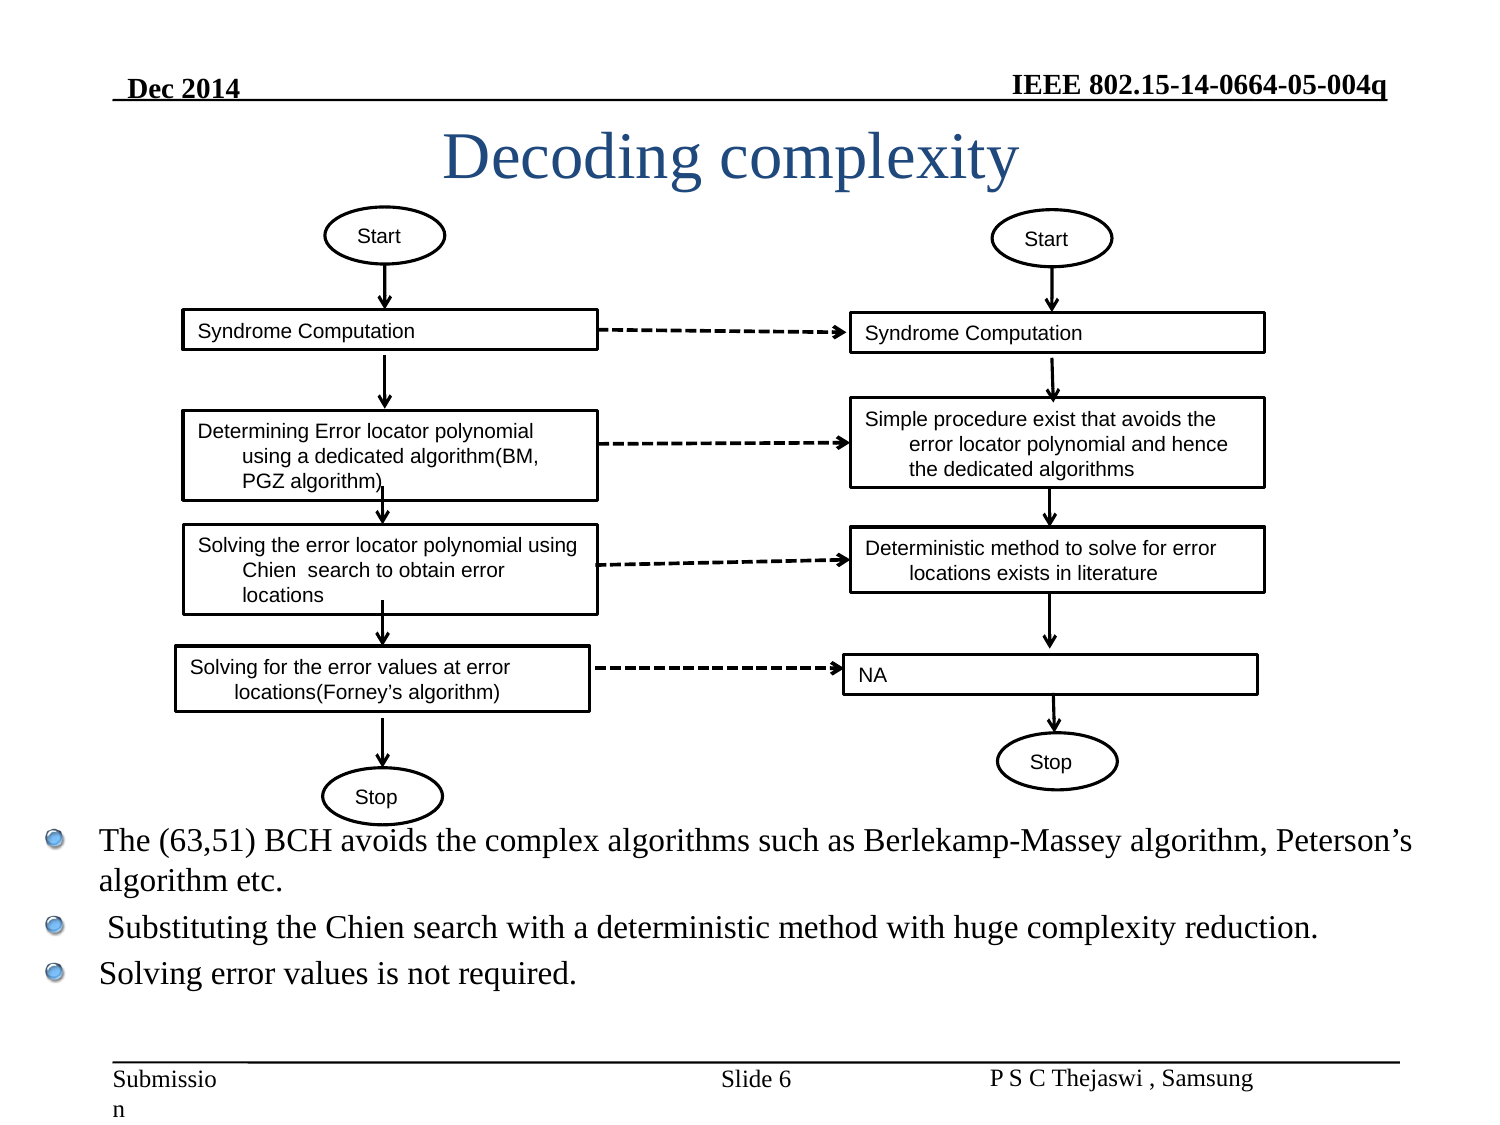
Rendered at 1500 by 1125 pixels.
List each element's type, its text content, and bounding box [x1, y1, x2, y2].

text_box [175, 206, 598, 826]
picture [42, 913, 66, 937]
text_box The (63,51) BCH avoids the complex algorithms such as Berlekamp-Massey algorithm, Peterson’s algorithm etc. Substituting the Chien search with a deterministic method with huge complexity reduction. Solving error values is not required. [27, 754, 1439, 1050]
picture [42, 826, 66, 851]
title Decoding complexity [0, 103, 1464, 201]
slide_number Slide 6 [712, 1061, 800, 1093]
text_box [595, 559, 851, 566]
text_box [843, 209, 1266, 791]
list [722, 139, 1439, 754]
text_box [597, 329, 847, 333]
picture [42, 960, 66, 984]
